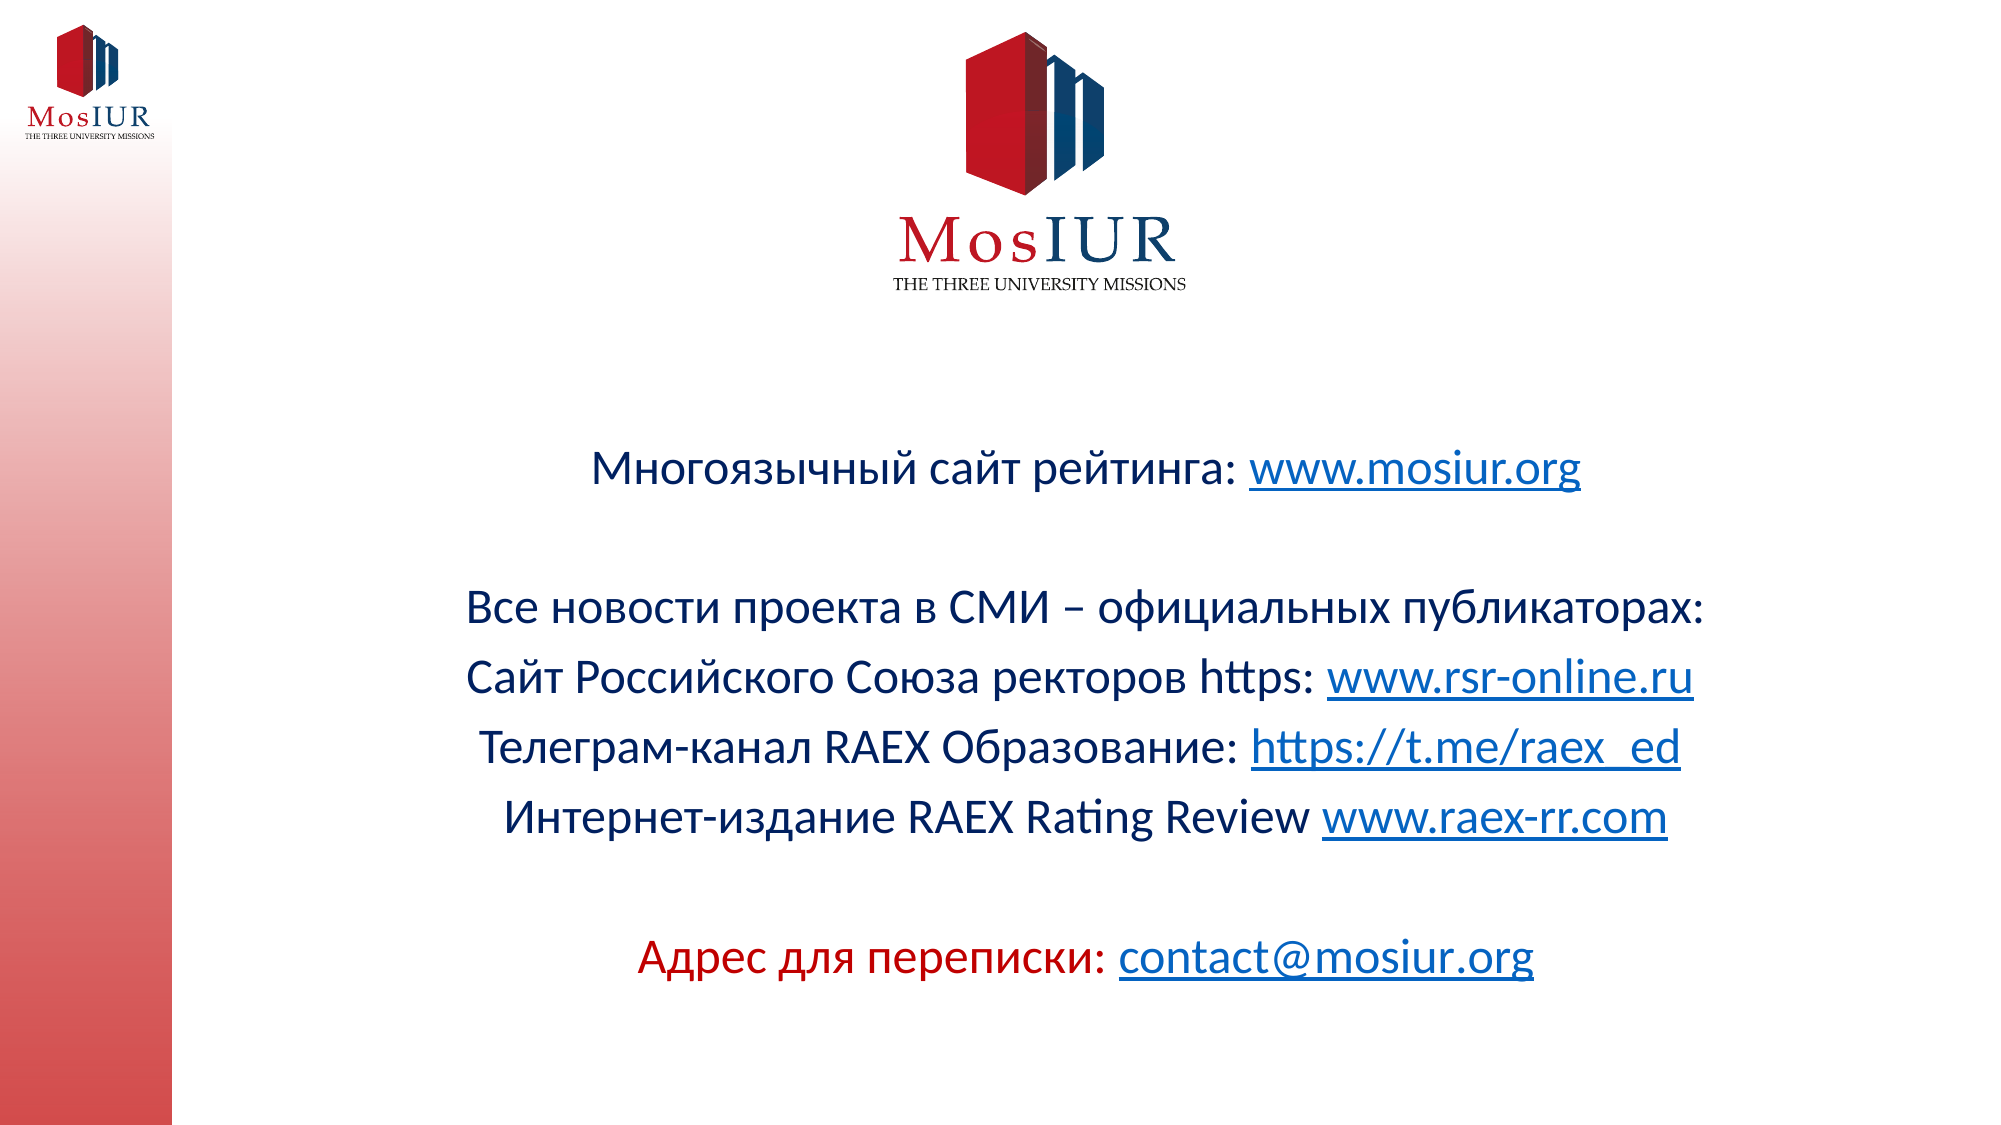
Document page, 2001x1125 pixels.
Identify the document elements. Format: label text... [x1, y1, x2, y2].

picture [893, 29, 1186, 291]
list Многоязычный сайт рейтинга: www.mosiur.org Все новости проекта в СМИ – официальных публикаторах: Сайт Российского Союза ректоров https: www.rsr-online.ru Телеграм-канал RAEX Образование: https://t.me/raex_ed Интернет-издание RAEX Rating Review www.raex-rr.com Адрес для переписки: contact@mosiur.org [205, 286, 1967, 1125]
